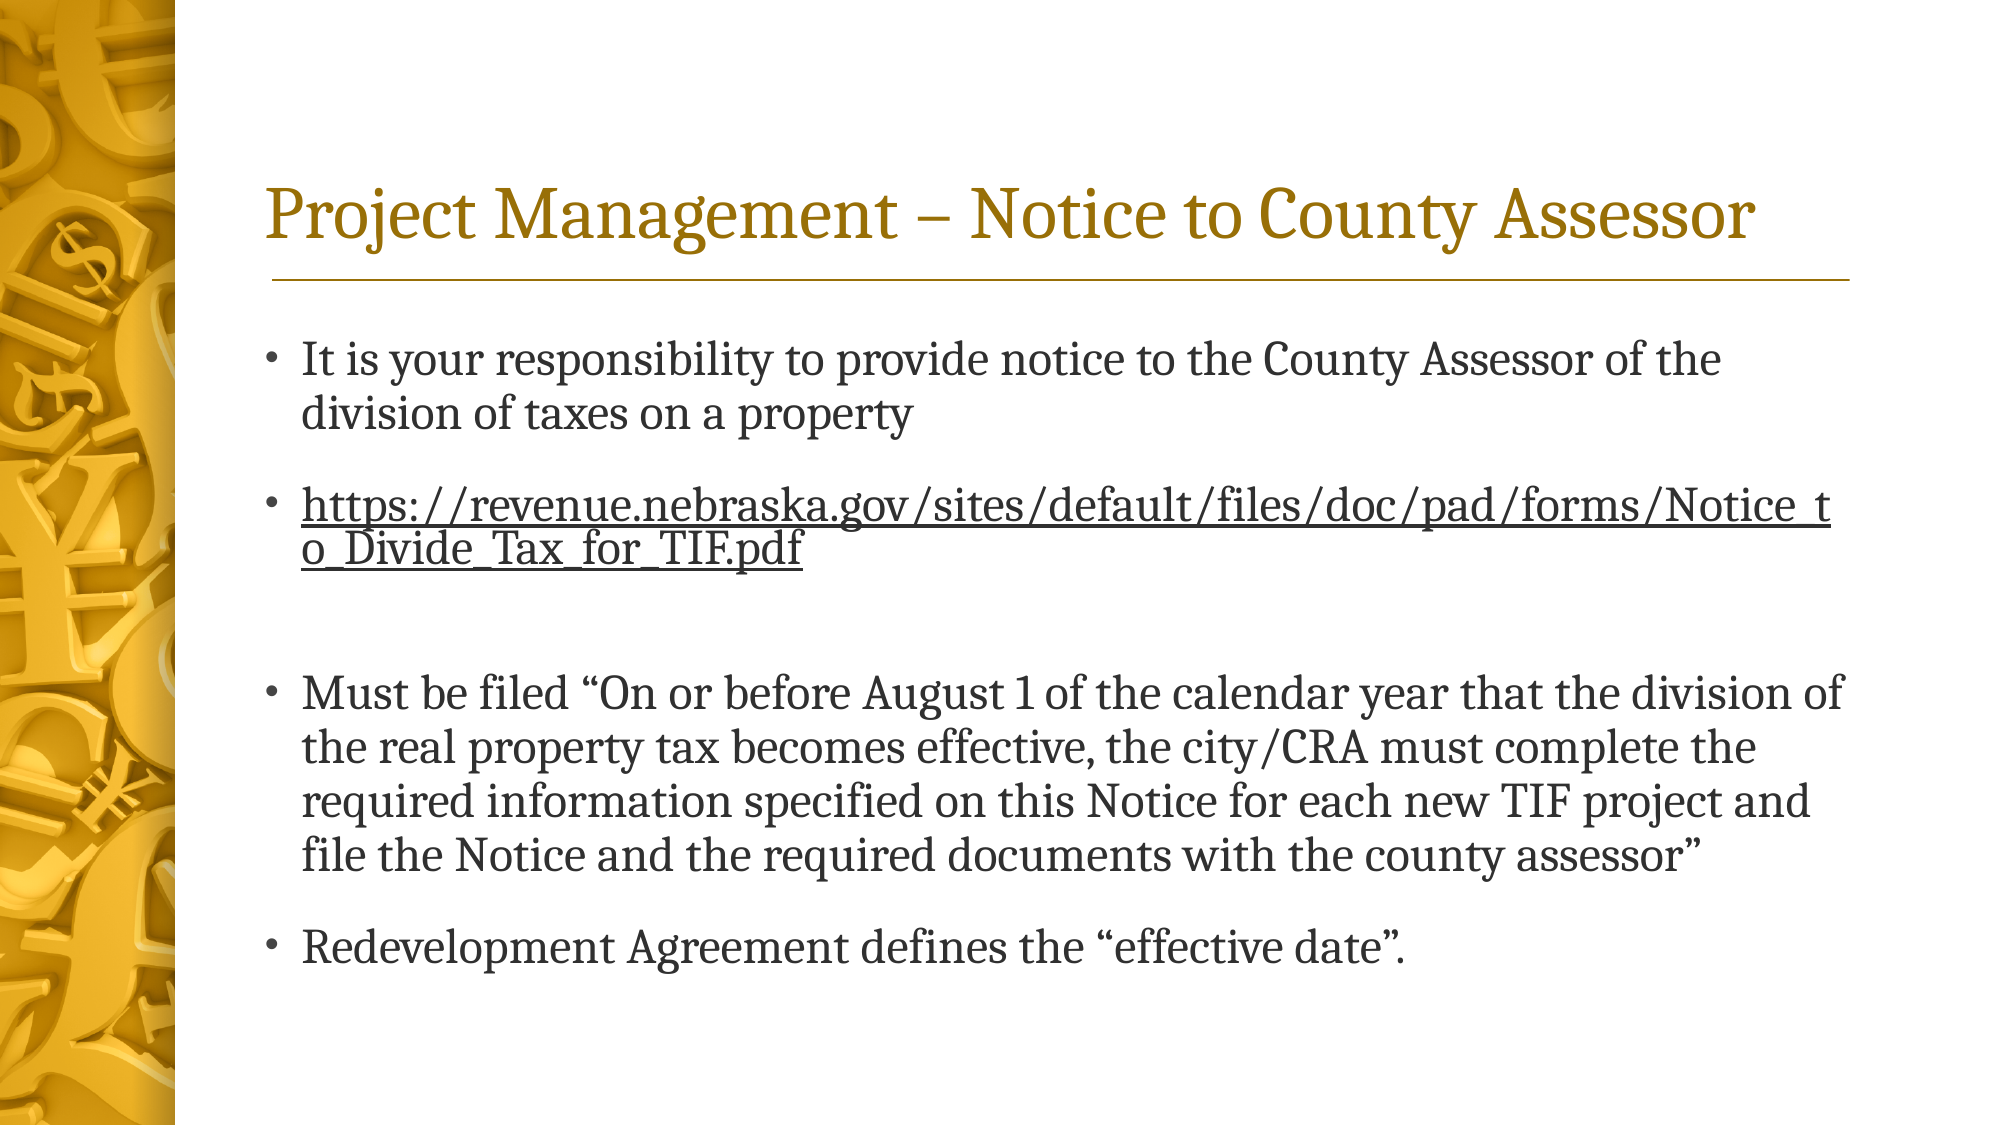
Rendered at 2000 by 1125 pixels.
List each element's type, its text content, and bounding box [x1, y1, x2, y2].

title Project Management – Notice to County Assessor [249, 62, 1863, 263]
picture [0, 0, 175, 1125]
list It is your responsibility to provide notice to the County Assessor of the division of taxes on a property https://revenue.nebraska.gov/sites/default/files/doc/pad/forms/Notice_to_Divide_Tax_for_TIF.pdf Must be filed “On or before August 1 of the calendar year that the division of the real property tax becomes effective, the city/CRA must complete the required information specified on this Notice for each new TIF project and file the Notice and the required documents with the county assessor” Redevelopment Agreement defines the “effective date”. [249, 324, 1863, 1012]
